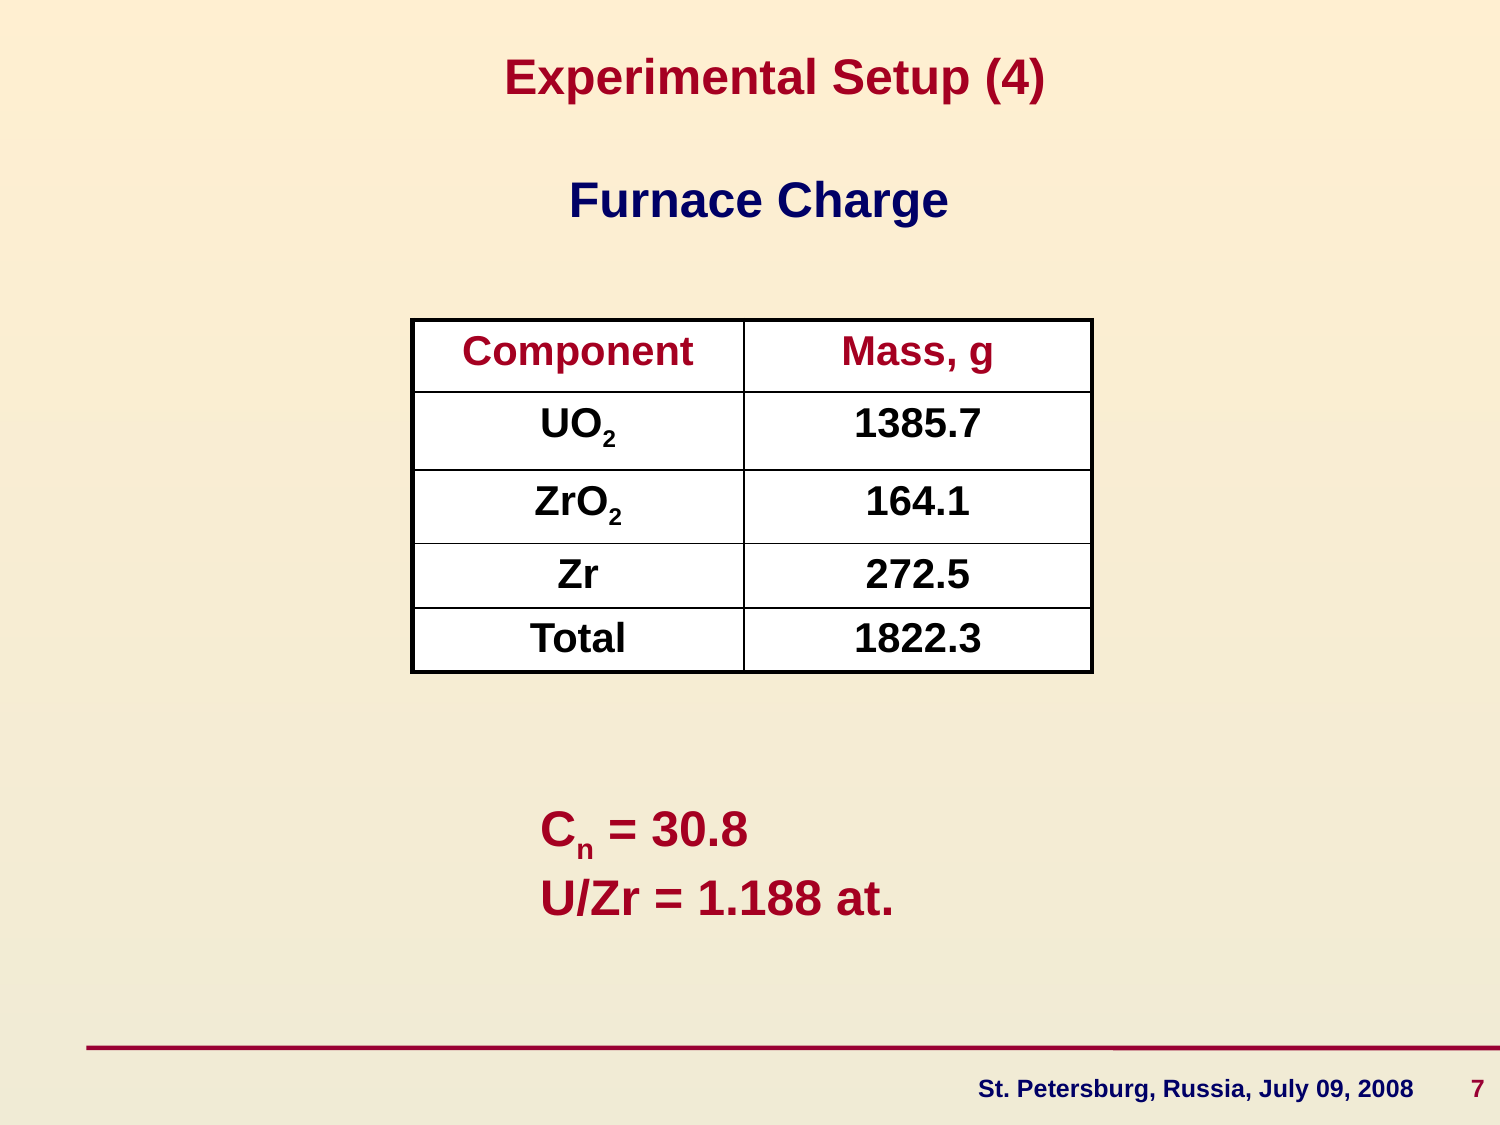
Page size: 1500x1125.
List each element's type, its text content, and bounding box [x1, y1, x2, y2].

table_header Mass, g [745, 322, 1090, 391]
table_header Component [415, 322, 743, 391]
table_cell ZrO2 [415, 471, 743, 543]
table_cell Total [415, 609, 743, 670]
table_cell 1822.3 [745, 609, 1090, 670]
text_box Experimental Setup (4) [137, 0, 1413, 149]
table_cell 164.1 [745, 471, 1090, 543]
table_cell UO2 [415, 393, 743, 469]
table_cell Zr [415, 544, 743, 607]
table_cell 1385.7 [745, 393, 1090, 469]
text_box Furnace Charge [457, 147, 1061, 247]
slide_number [932, 1050, 1500, 1125]
table_cell 272.5 [745, 544, 1090, 607]
text_box Cn = 30.8 U/Zr = 1.188 at. [525, 789, 910, 933]
